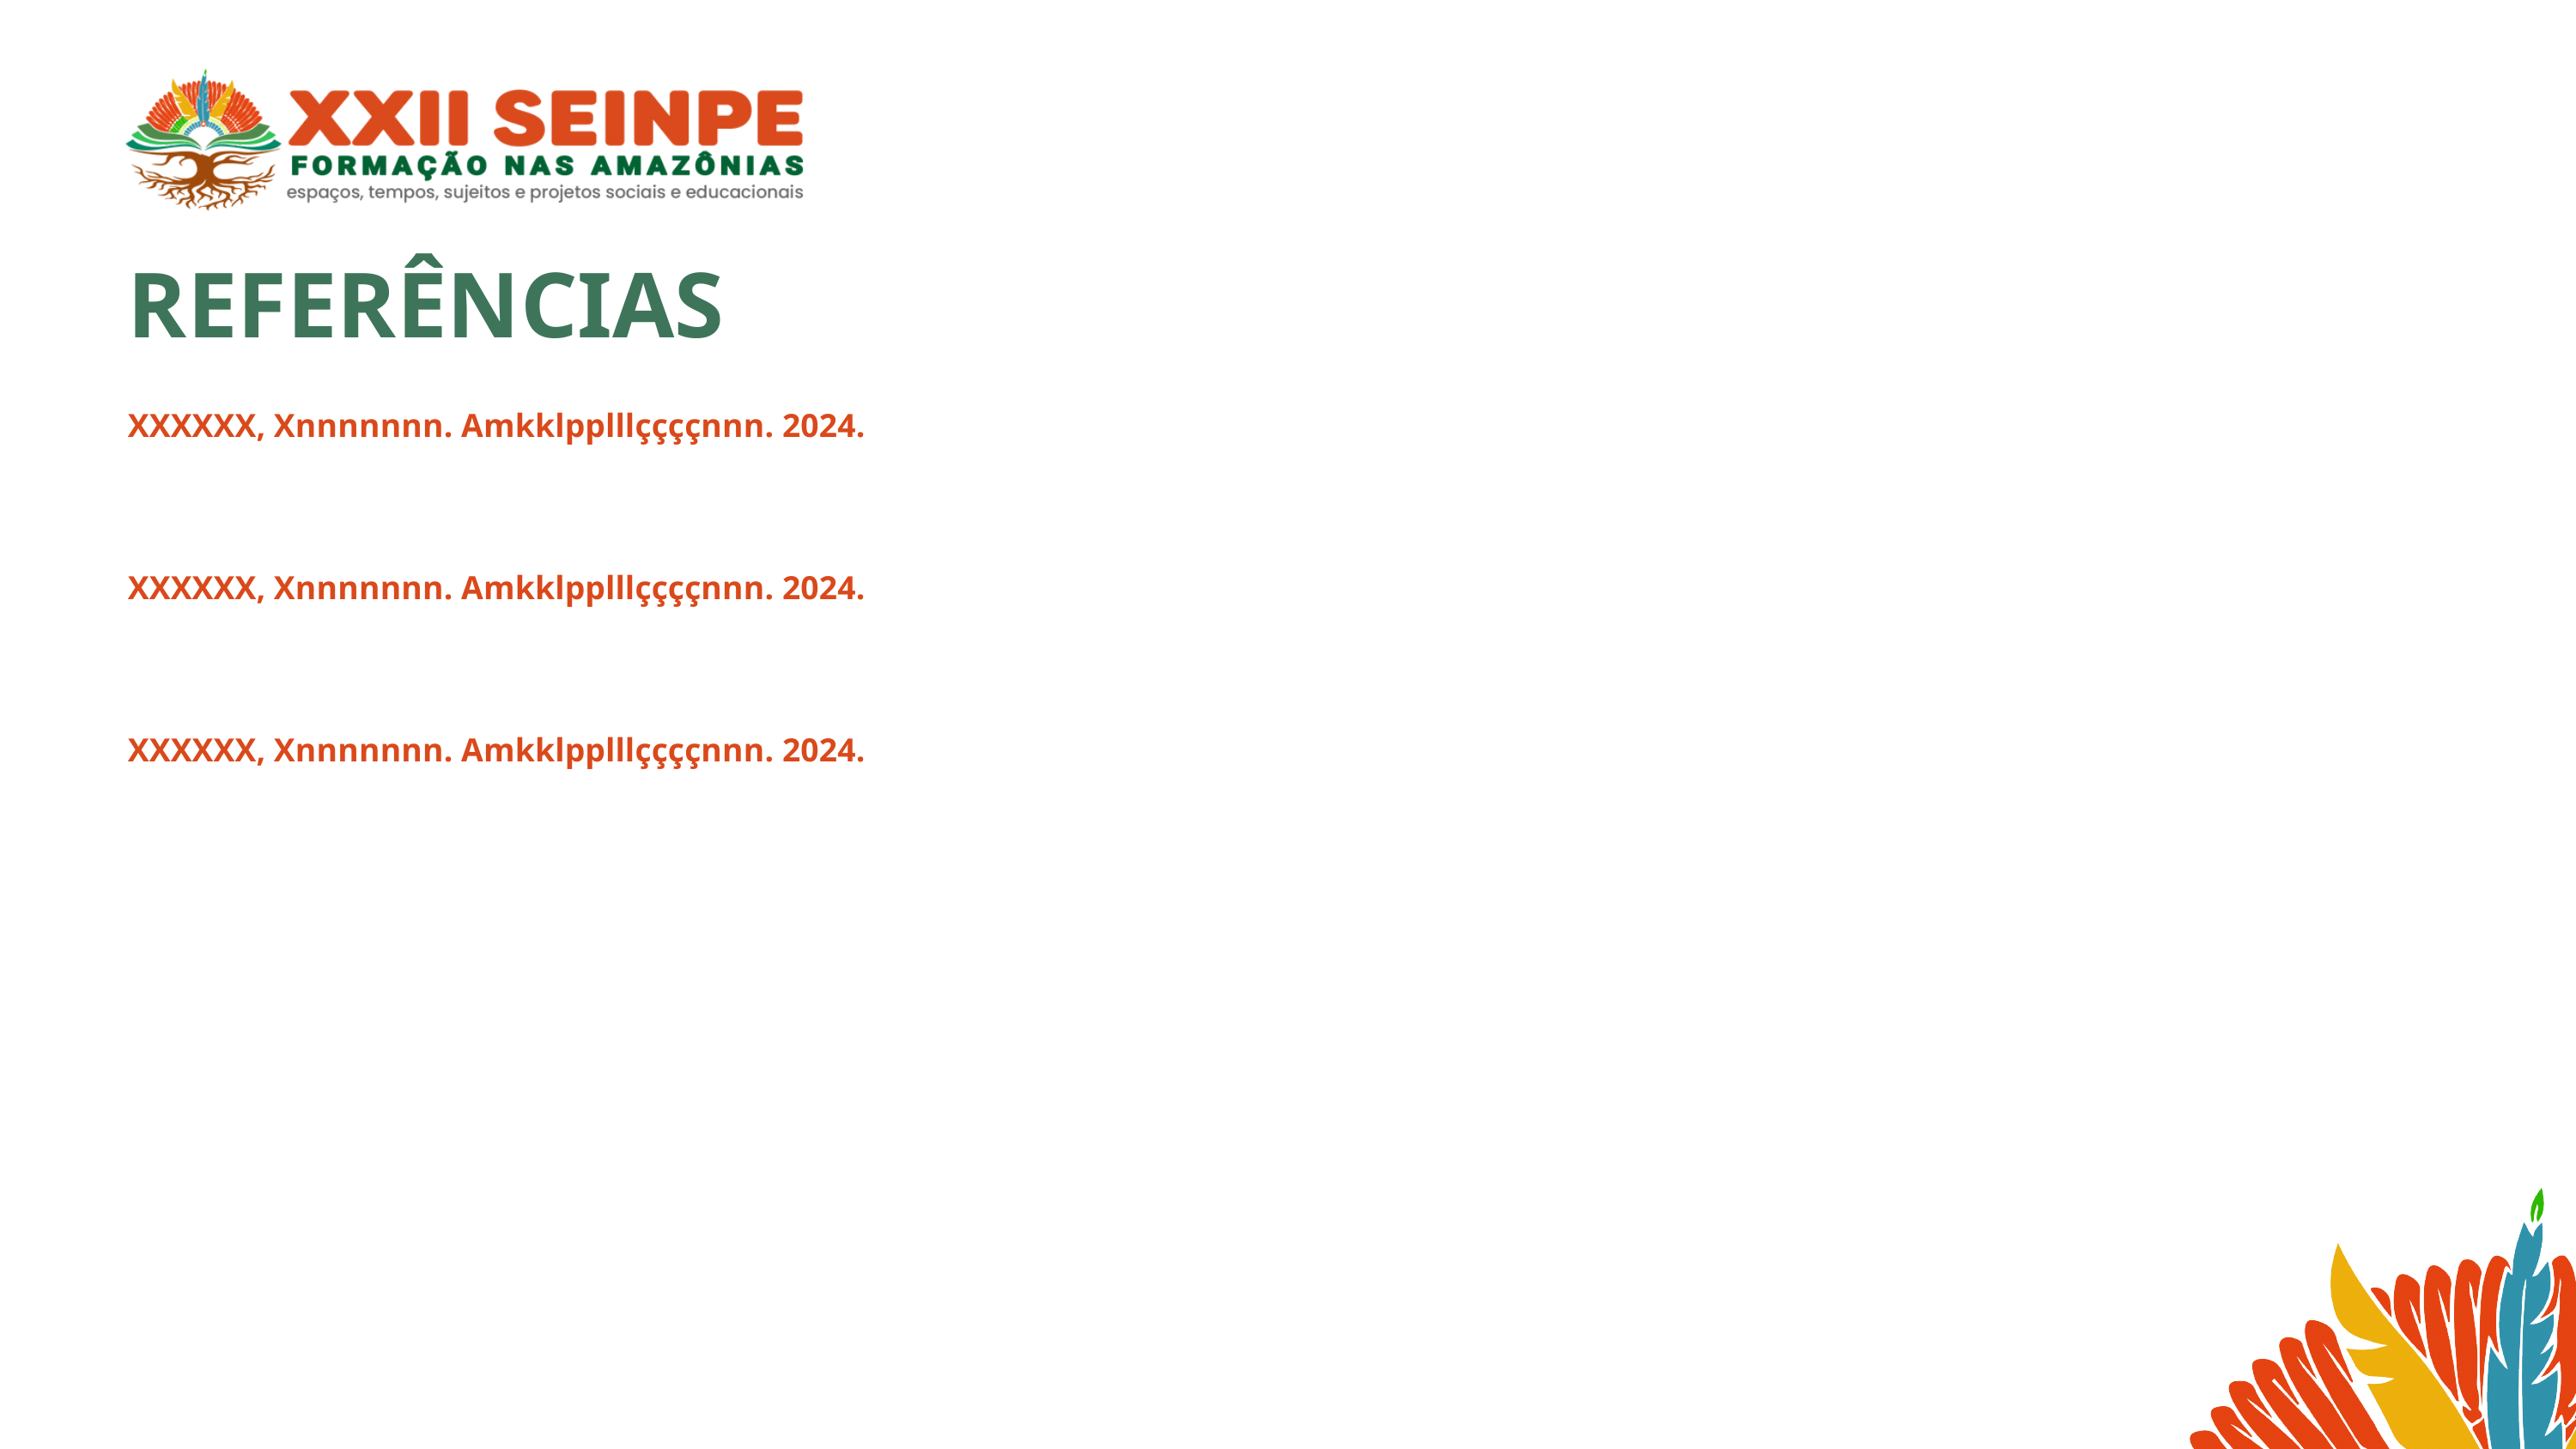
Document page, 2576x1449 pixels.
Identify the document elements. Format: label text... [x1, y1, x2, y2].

text_box REFERÊNCIAS [128, 229, 2112, 403]
text_box [2111, 1056, 2576, 1449]
text_box XXXXXX, Xnnnnnnn. Amkklpplllççççnnn. 2024. XXXXXX, Xnnnnnnn. Amkklpplllççççnnn. 2024. XXXXXX, Xnnnnnnn. Amkklpplllççççnnn. 2024. [127, 403, 2354, 931]
text_box [89, 57, 849, 233]
